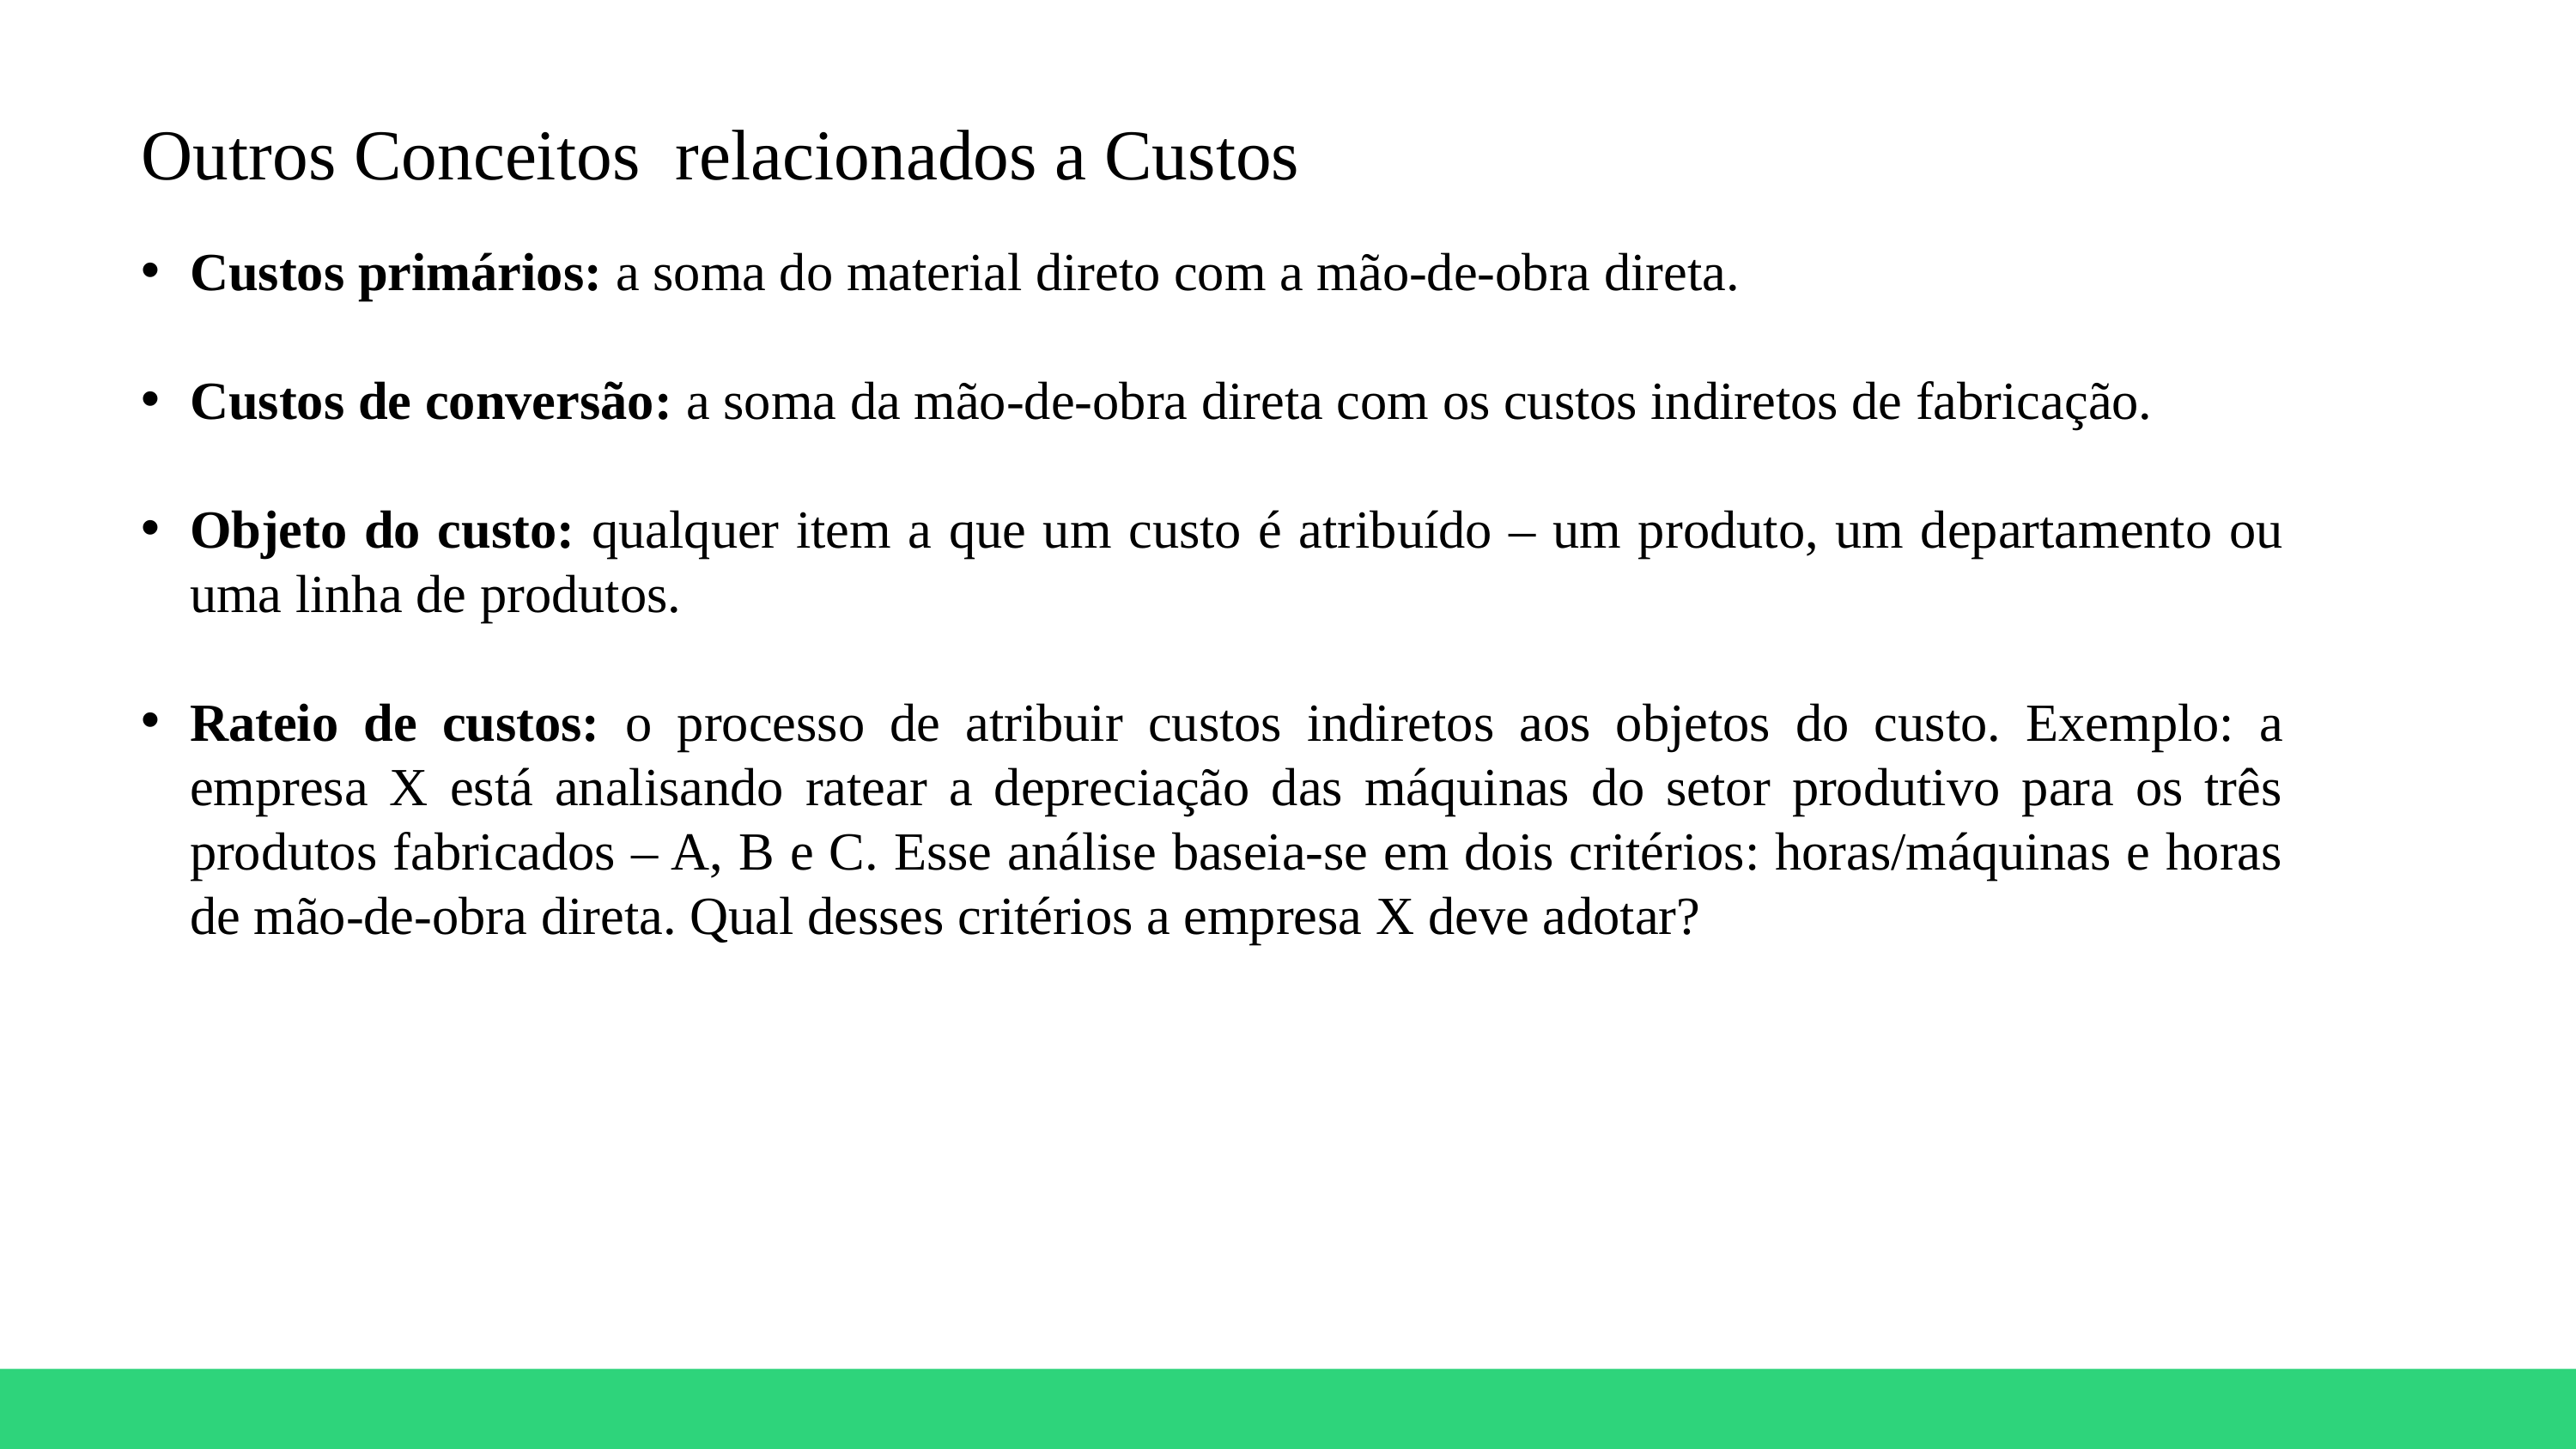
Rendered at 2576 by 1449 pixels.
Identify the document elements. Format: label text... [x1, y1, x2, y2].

text_box Custos primários: a soma do material direto com a mão-de-obra direta. Custos de conversão: a soma da mão-de-obra direta com os custos indiretos de fabricação. Objeto do custo: qualquer item a que um custo é atribuído – um produto, um departamento ou uma linha de produtos. Rateio de custos: o processo de atribuir custos indiretos aos objetos do custo. Exemplo: a empresa X está analisando ratear a depreciação das máquinas do setor produtivo para os três produtos fabricados – A, B e C. Esse análise baseia-se em dois critérios: horas/máquinas e horas de mão-de-obra direta. Qual desses critérios a empresa X deve adotar? [129, 230, 2297, 1058]
text_box [0, 1368, 2576, 1449]
text_box Outros Conceitos relacionados a Custos [128, 101, 2437, 201]
